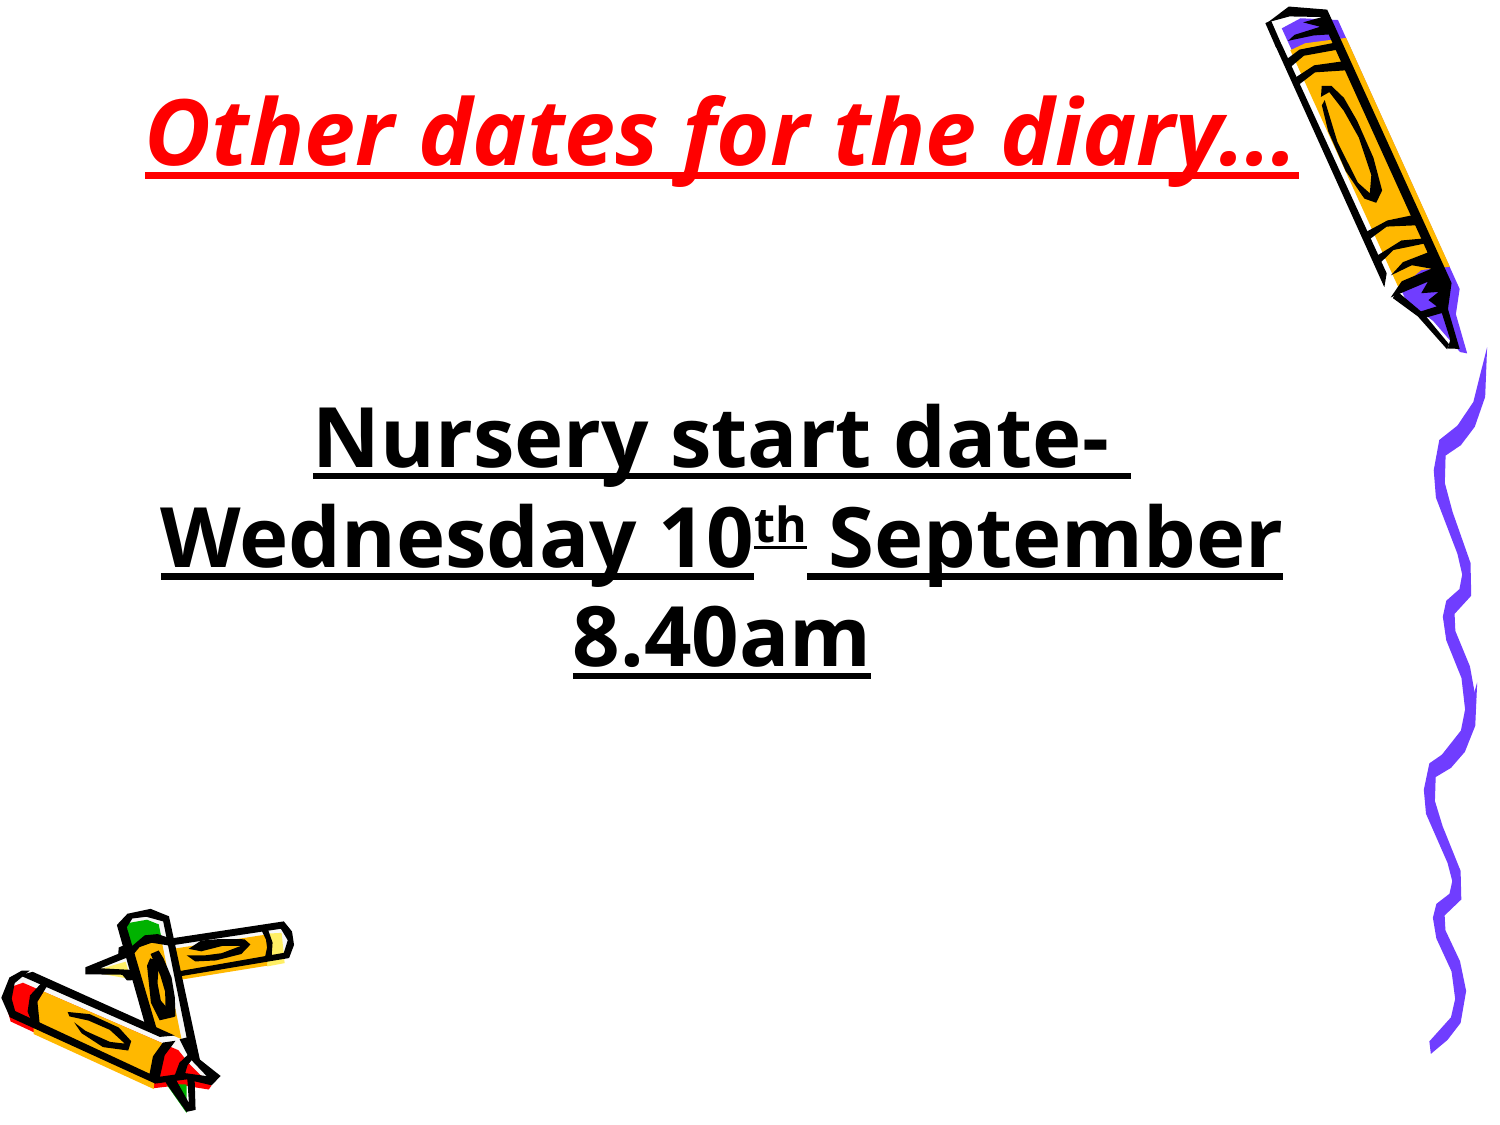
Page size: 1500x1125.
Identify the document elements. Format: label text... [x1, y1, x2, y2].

text_box Other dates for the diary... Nursery start date- Wednesday 10th September 8.40am [123, 66, 1321, 691]
